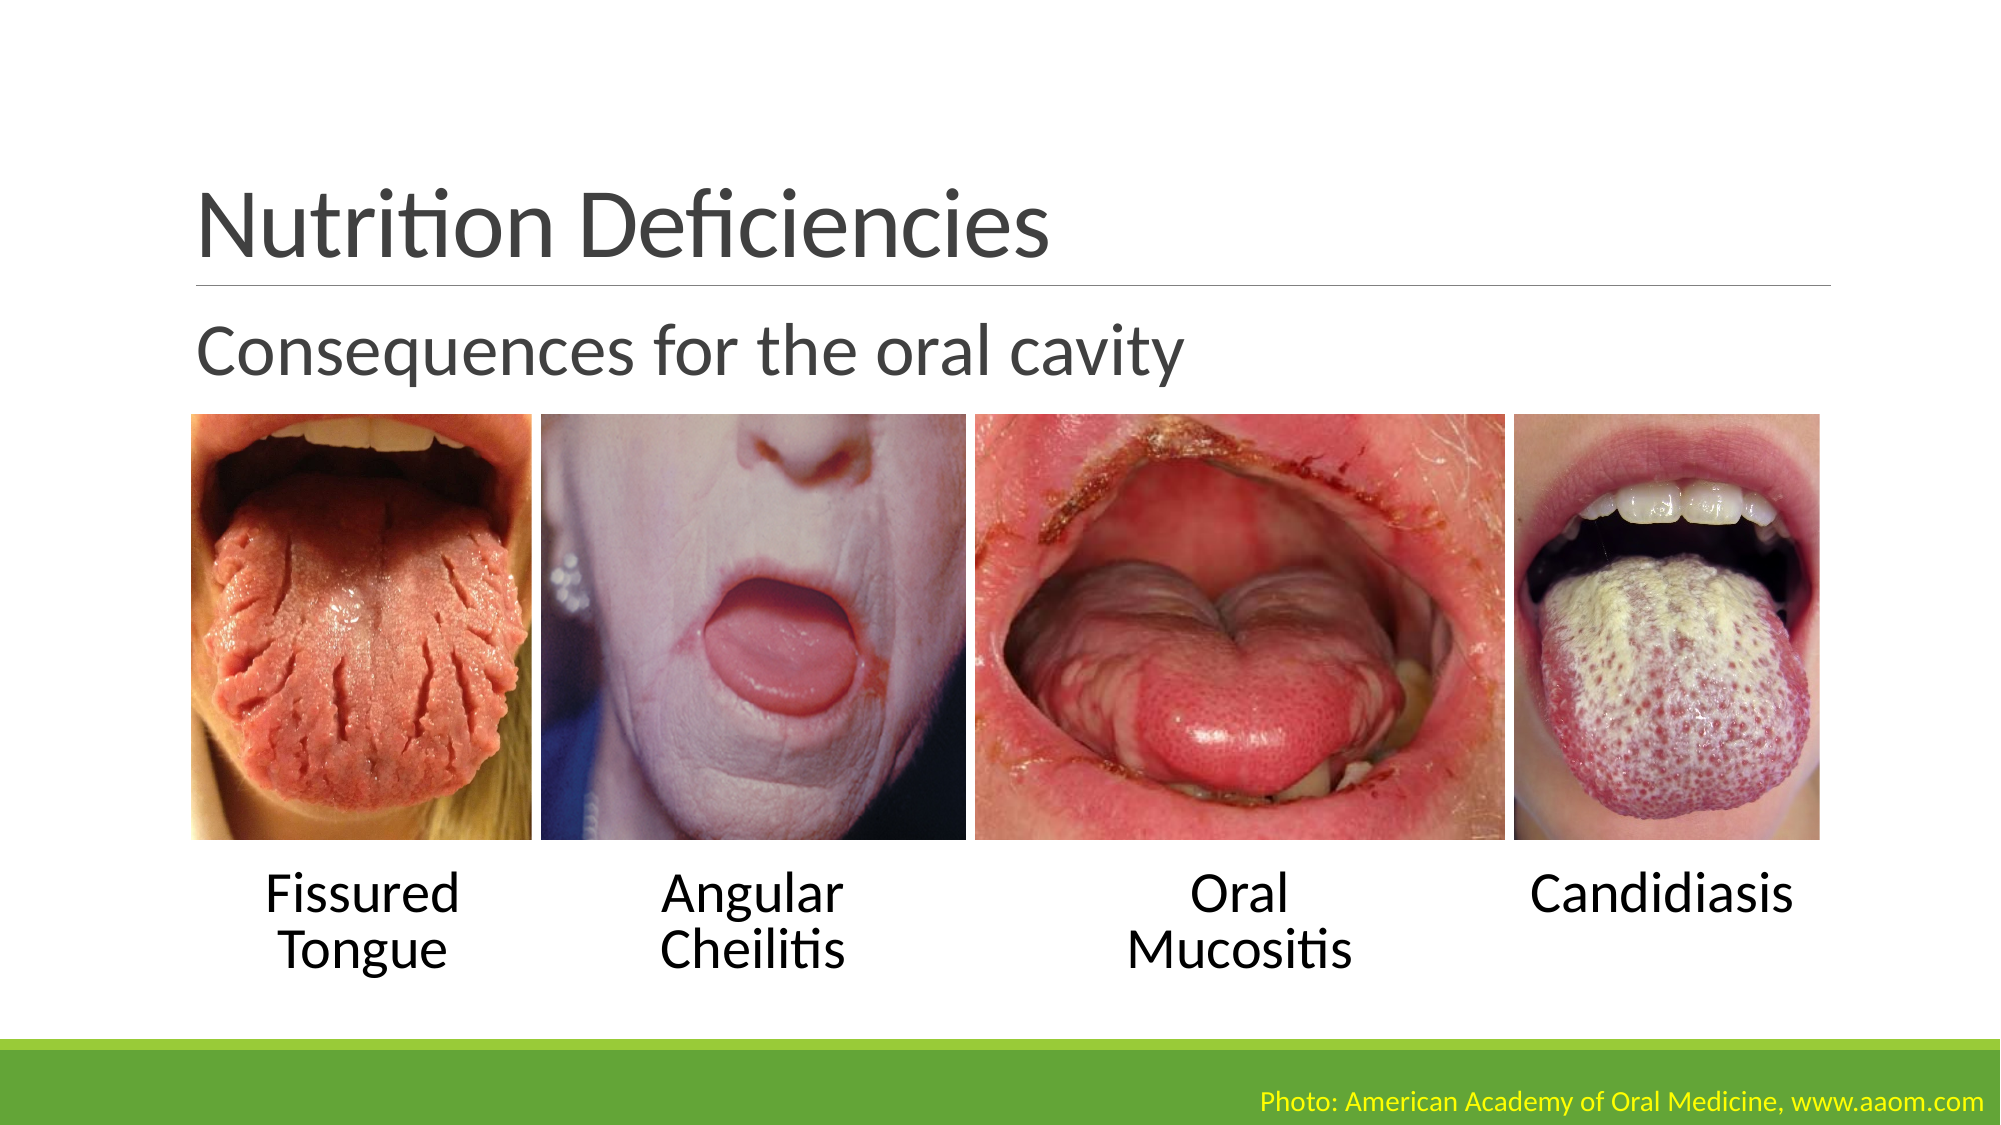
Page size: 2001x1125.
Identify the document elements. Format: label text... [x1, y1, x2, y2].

title Nutrition Deficiencies [180, 47, 1830, 285]
text_box Fissured Tongue [192, 860, 531, 988]
picture [189, 413, 1821, 841]
text_box Photo: American Academy of Oral Medicine, www.aaom.com [1097, 1074, 2000, 1125]
list Consequences for the oral cavity [180, 302, 1197, 417]
text_box Oral Mucositis [974, 860, 1505, 988]
text_box Angular Cheilitis [531, 860, 974, 988]
text_box Candidiasis [1505, 860, 1820, 932]
